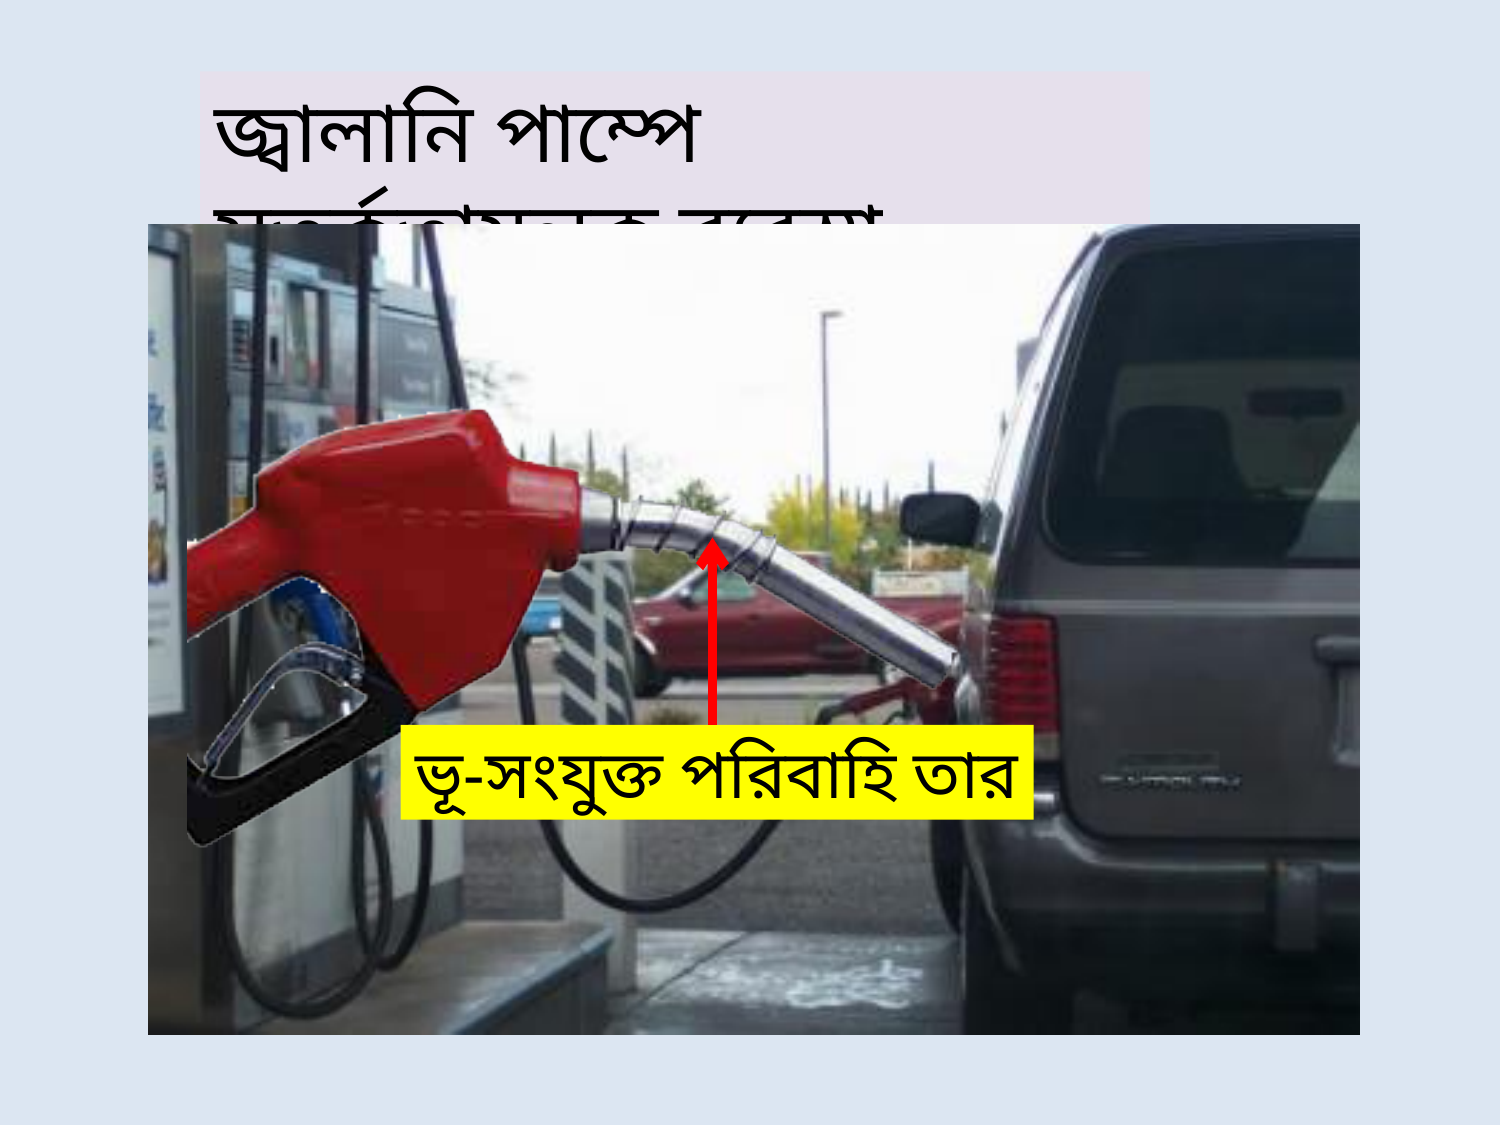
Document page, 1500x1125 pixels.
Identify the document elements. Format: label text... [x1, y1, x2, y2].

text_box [462, 537, 972, 822]
text_box জ্বালানি পাম্পে সতর্কতামূলক ব্যবস্থা [200, 71, 1150, 223]
picture [148, 224, 1360, 1035]
